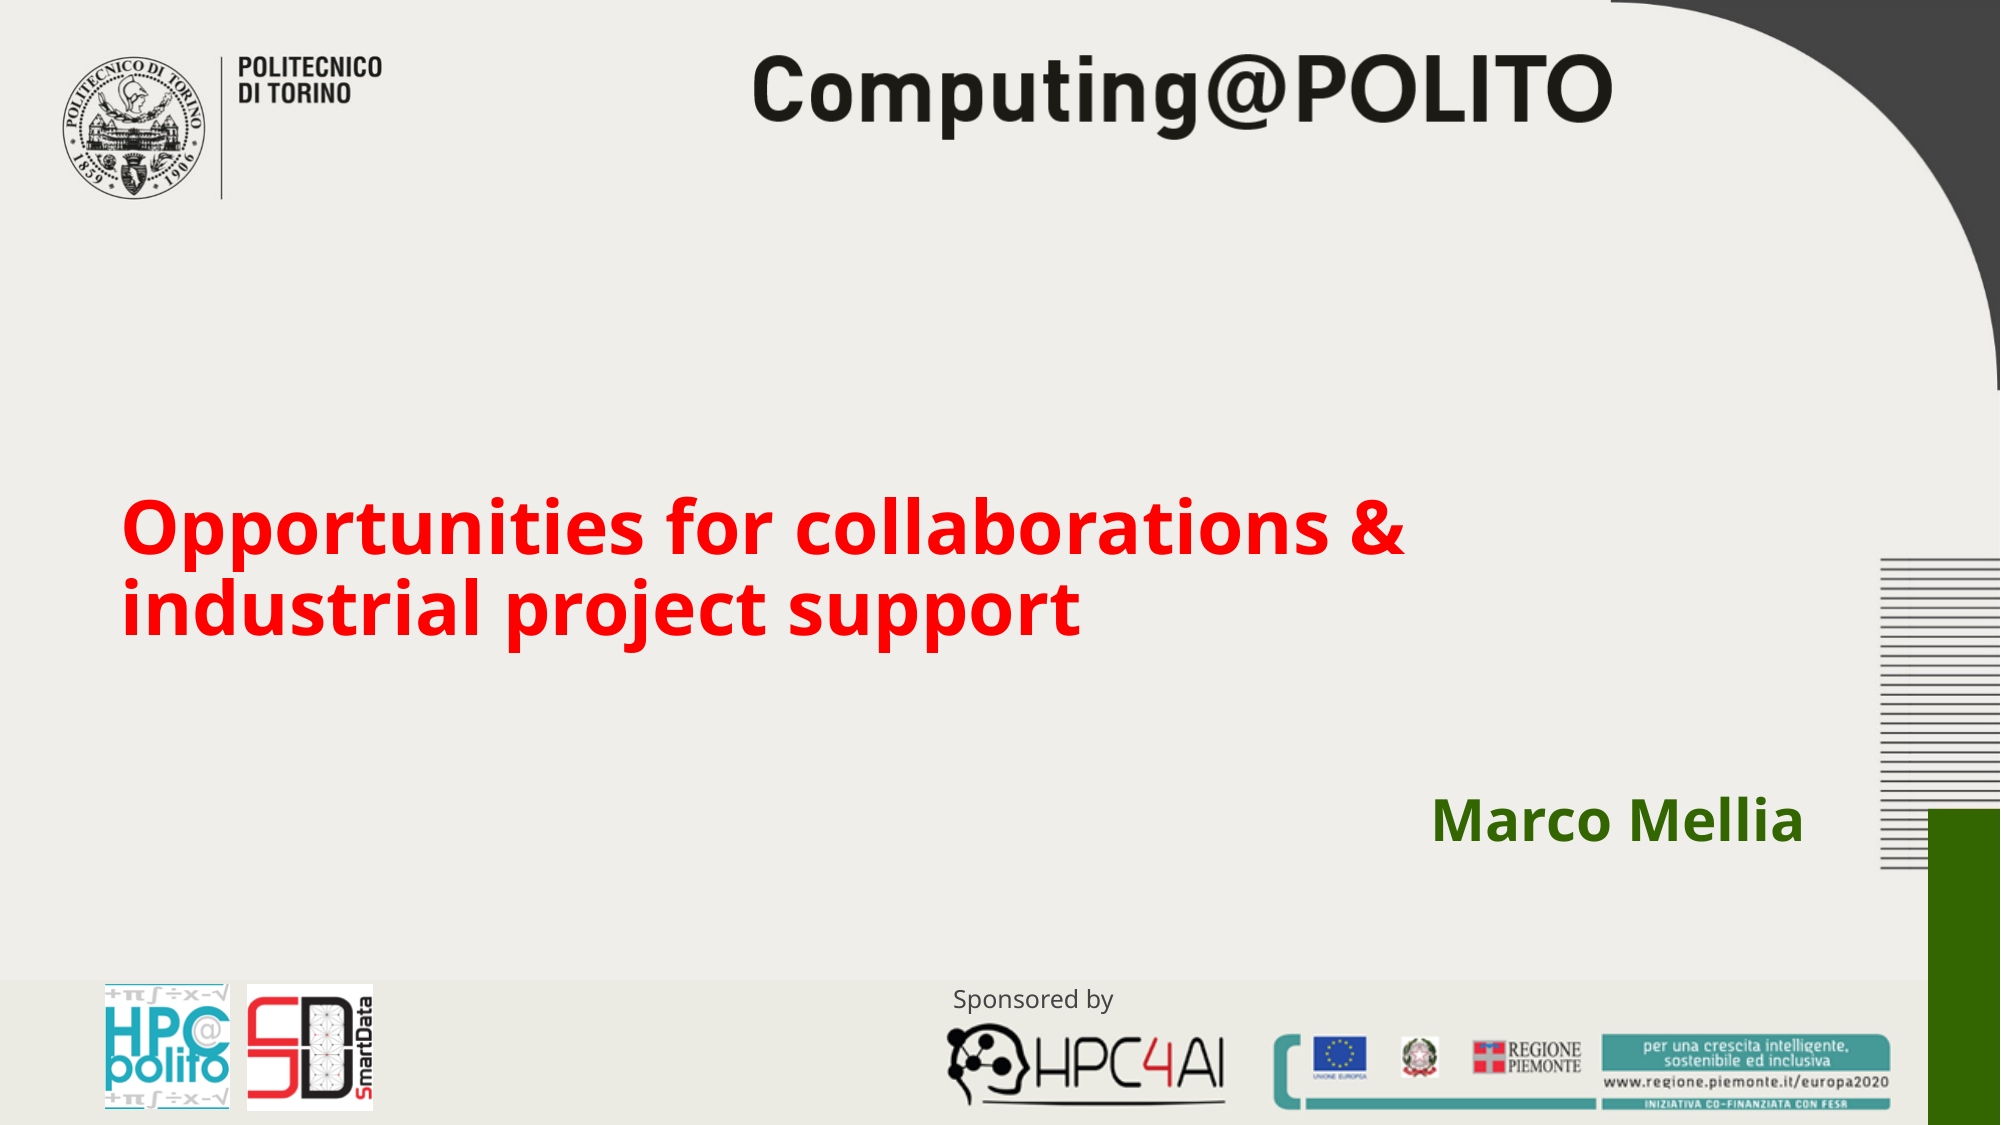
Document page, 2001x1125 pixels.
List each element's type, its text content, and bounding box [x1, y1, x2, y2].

picture [694, 0, 2000, 980]
picture [247, 984, 373, 1111]
title Opportunities for collaborations & industrial project support [105, 480, 1789, 660]
picture [62, 55, 382, 201]
picture [105, 984, 230, 1109]
picture [941, 1009, 1902, 1121]
list Marco Mellia [970, 783, 1821, 863]
